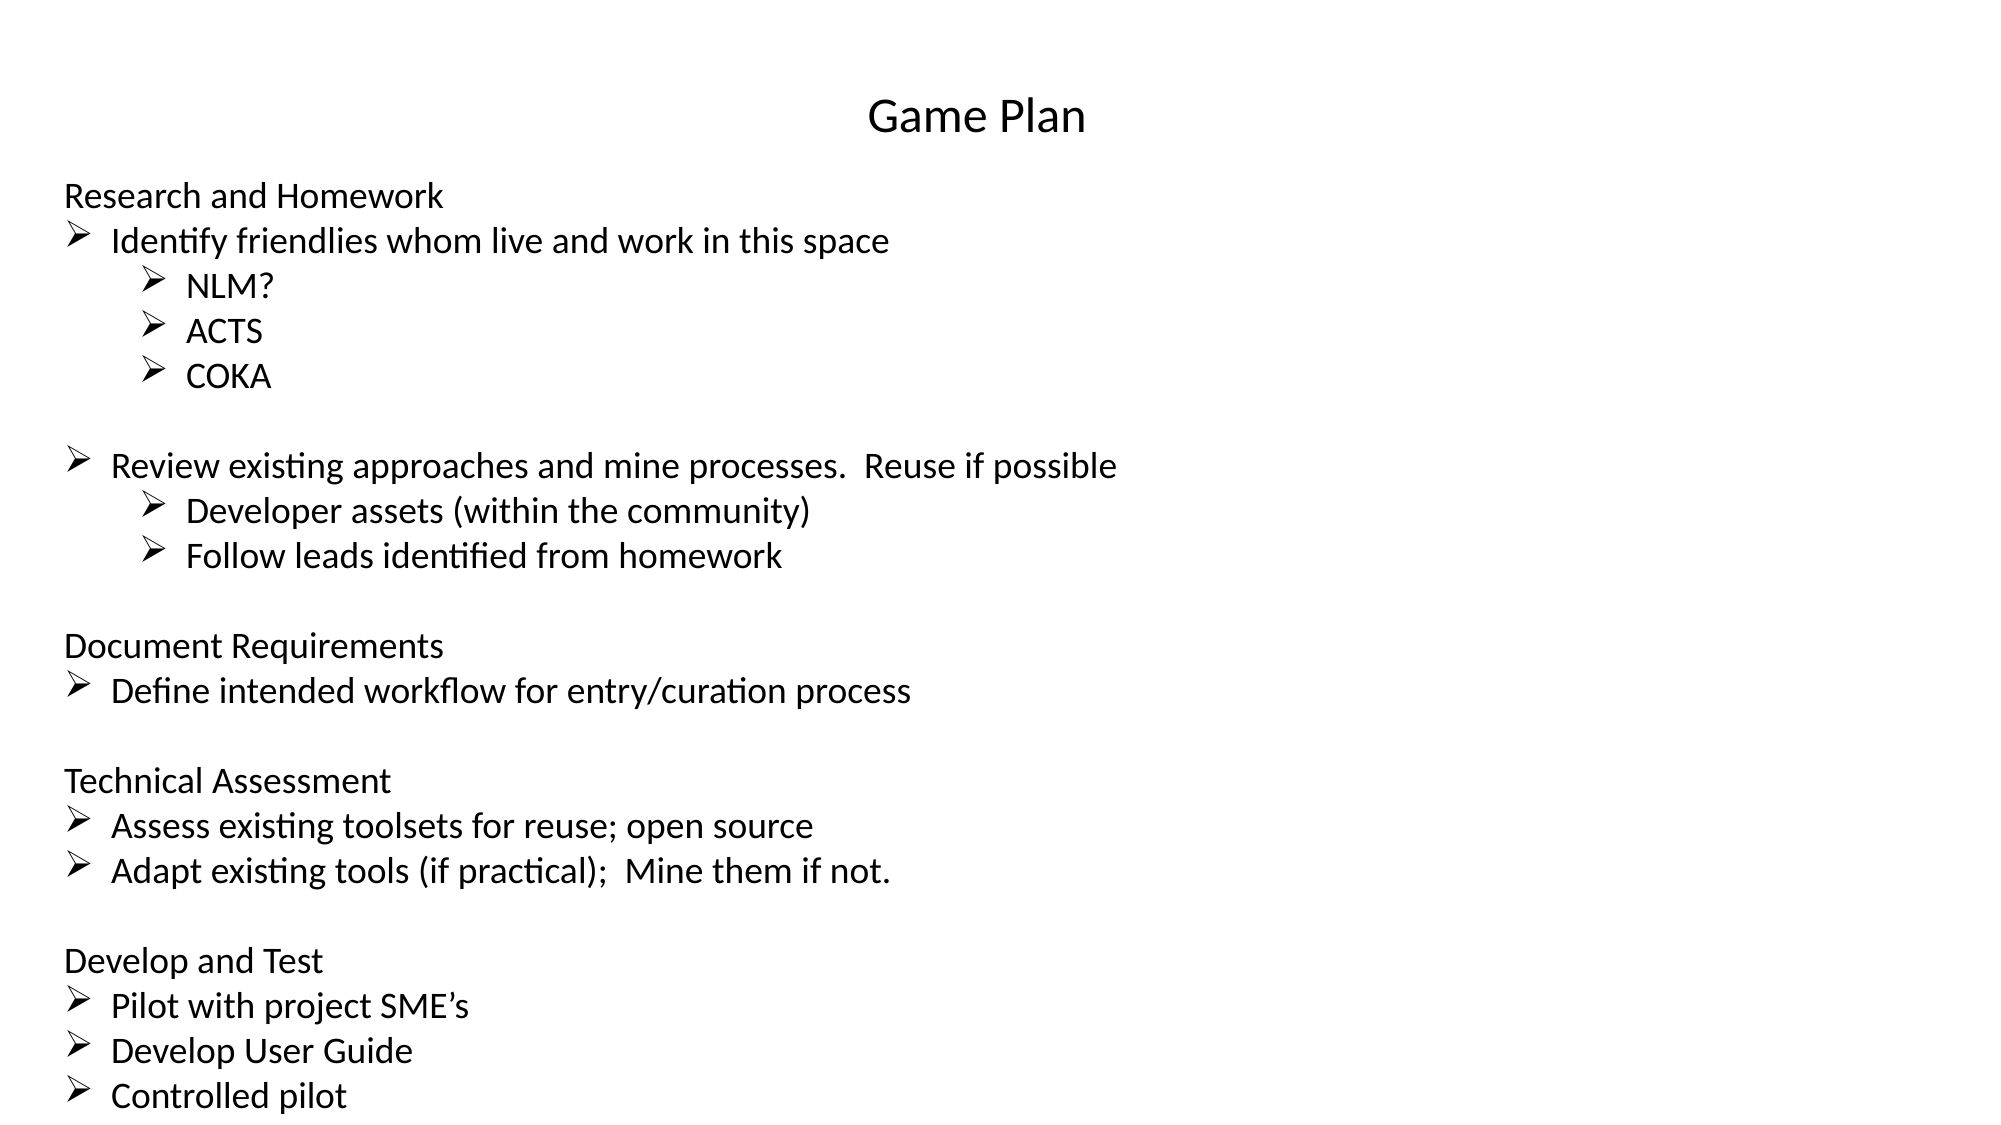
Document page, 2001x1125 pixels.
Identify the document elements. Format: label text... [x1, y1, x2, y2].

text_box Research and Homework Identify friendlies whom live and work in this space NLM? ACTS COKA Review existing approaches and mine processes. Reuse if possible Developer assets (within the community) Follow leads identified from homework Document Requirements Define intended workflow for entry/curation process Technical Assessment Assess existing toolsets for reuse; open source Adapt existing tools (if practical); Mine them if not. Develop and Test Pilot with project SME’s Develop User Guide Controlled pilot Production Environment Deploy [49, 163, 1373, 1125]
text_box Game Plan [852, 74, 1102, 163]
